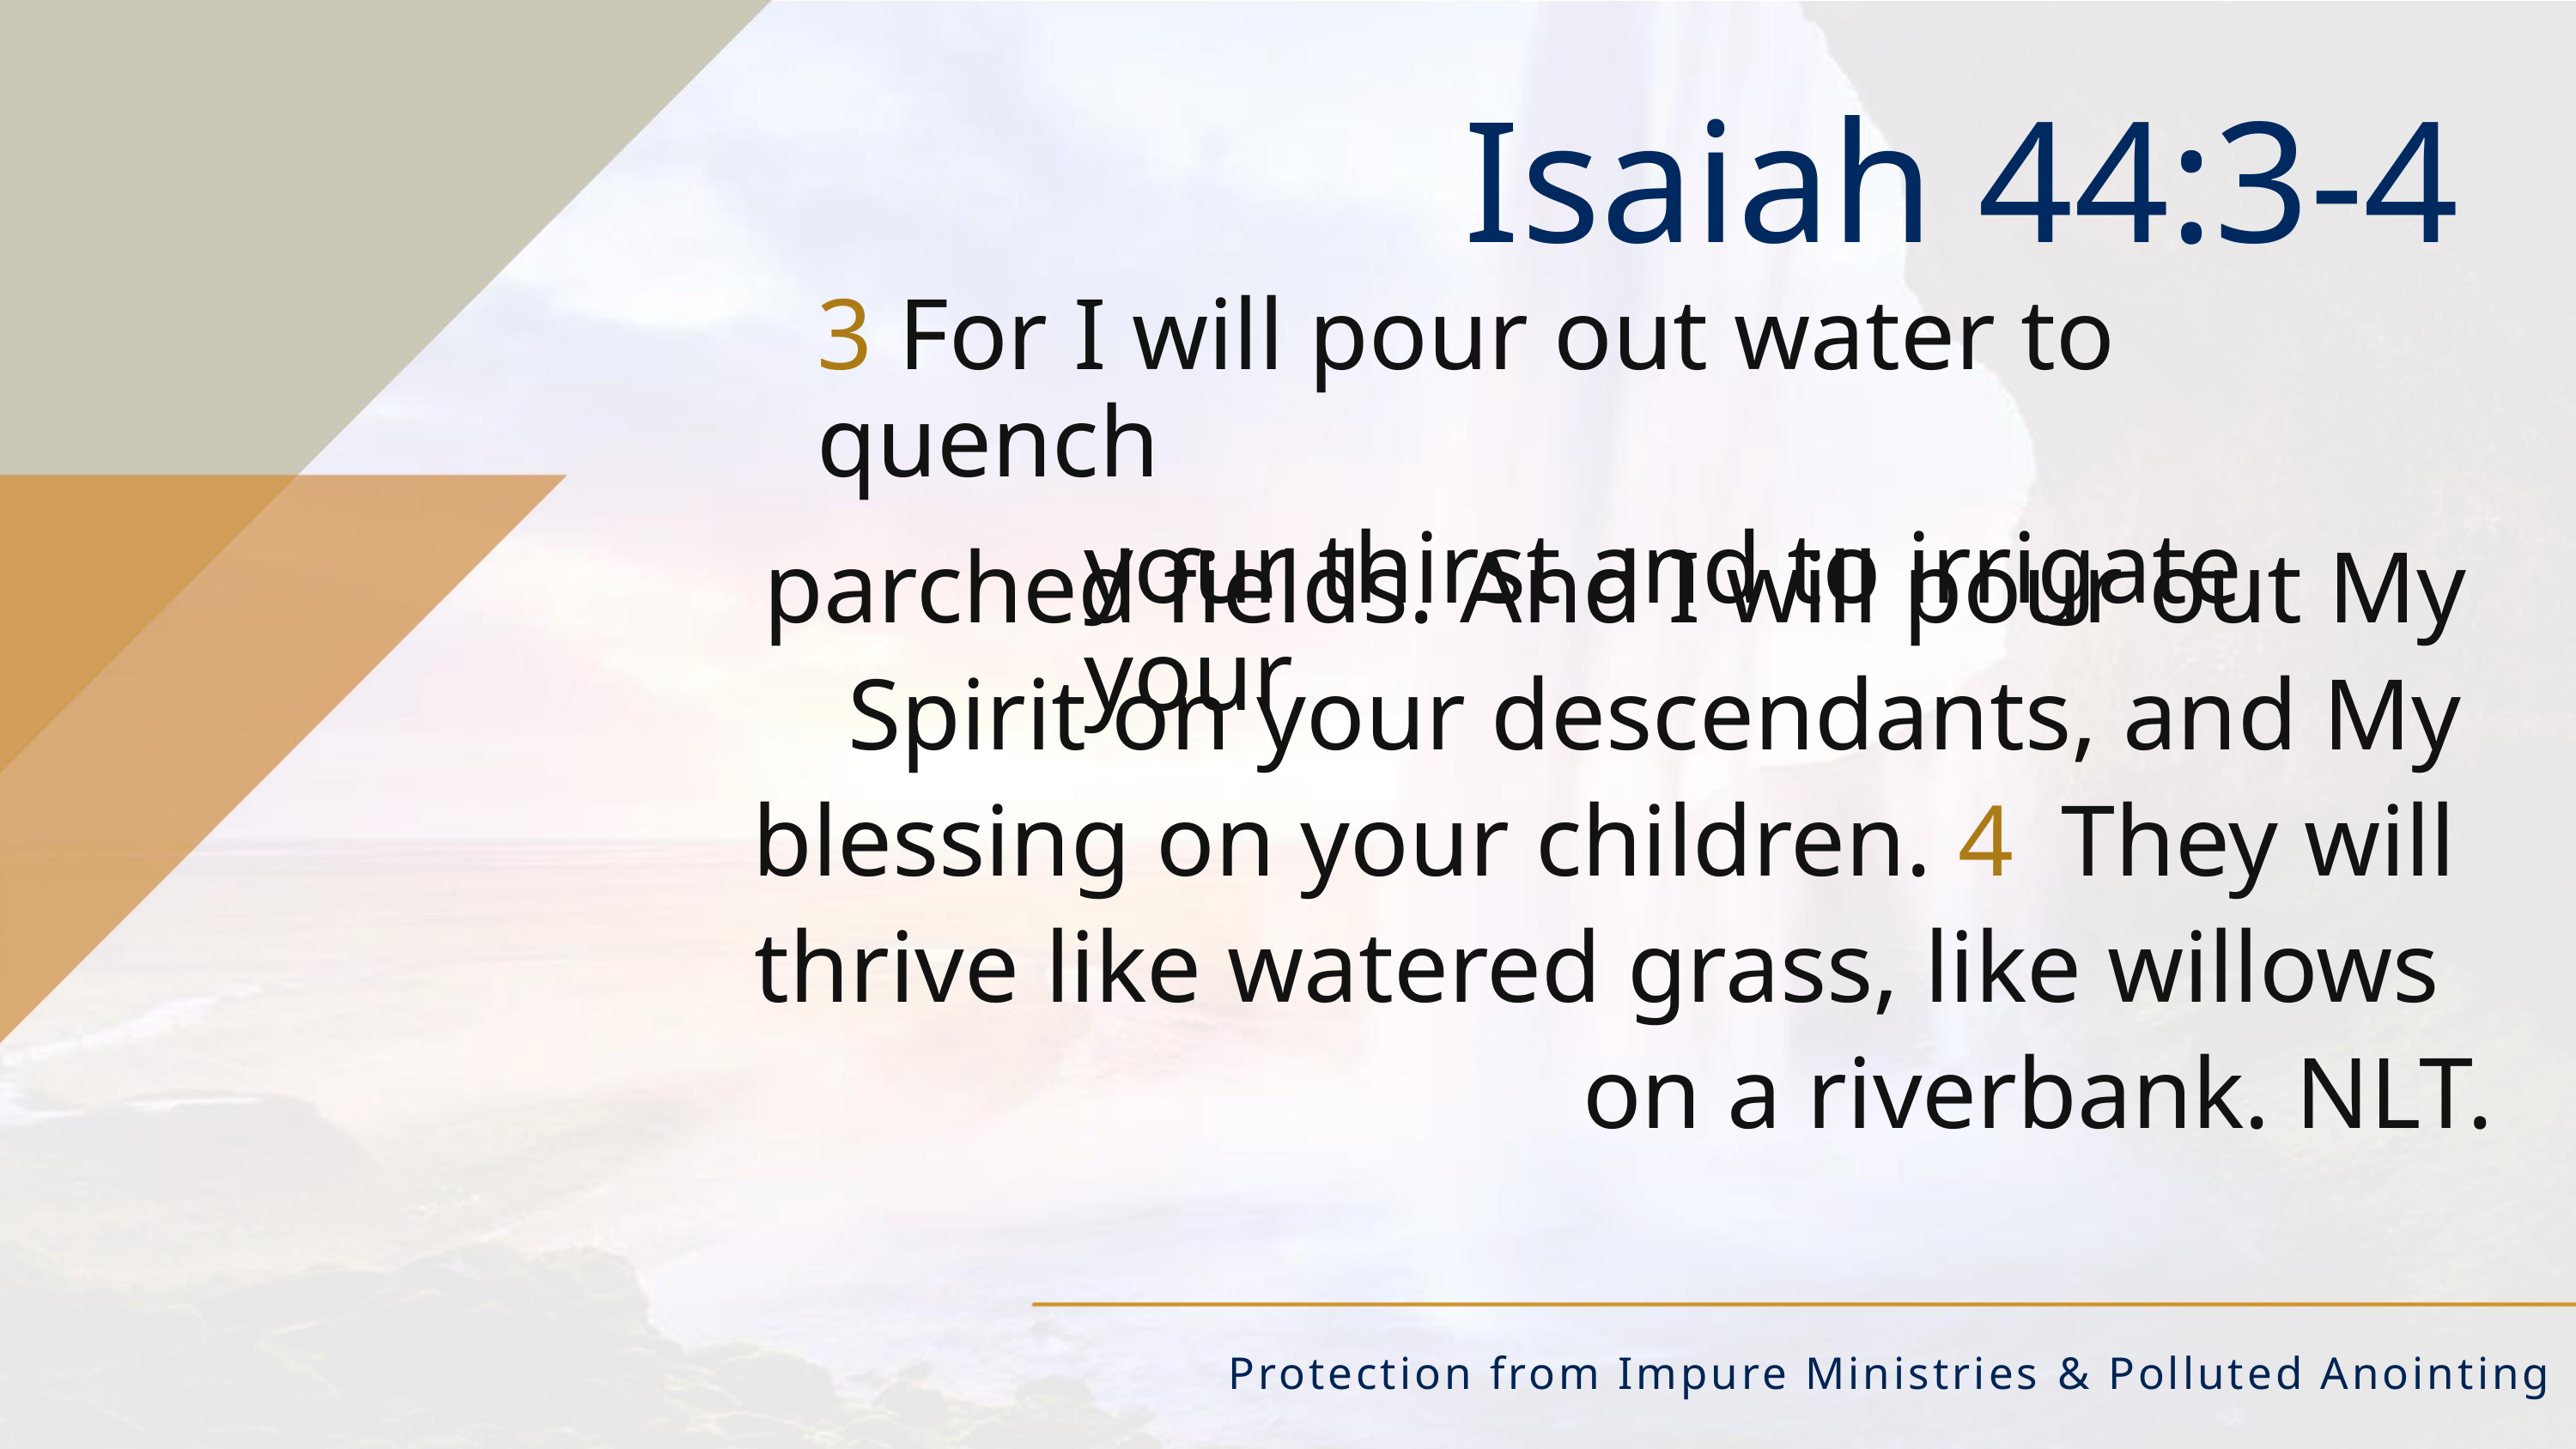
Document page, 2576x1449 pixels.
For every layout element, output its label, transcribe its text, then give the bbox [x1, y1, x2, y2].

text_box [0, 0, 2576, 1449]
text_box parched fields. And I will pour out My Spirit on your descendants, and My blessing on your children. 4 They will thrive like watered grass, like willows on a riverbank. NLT. [752, 535, 2498, 1149]
text_box Isaiah 44:3-4 3 For I will pour out water to quench your thirst and to irrigate your [817, 88, 2465, 535]
text_box Protection from Impure Ministries & Polluted Anointing [1228, 1349, 2557, 1399]
